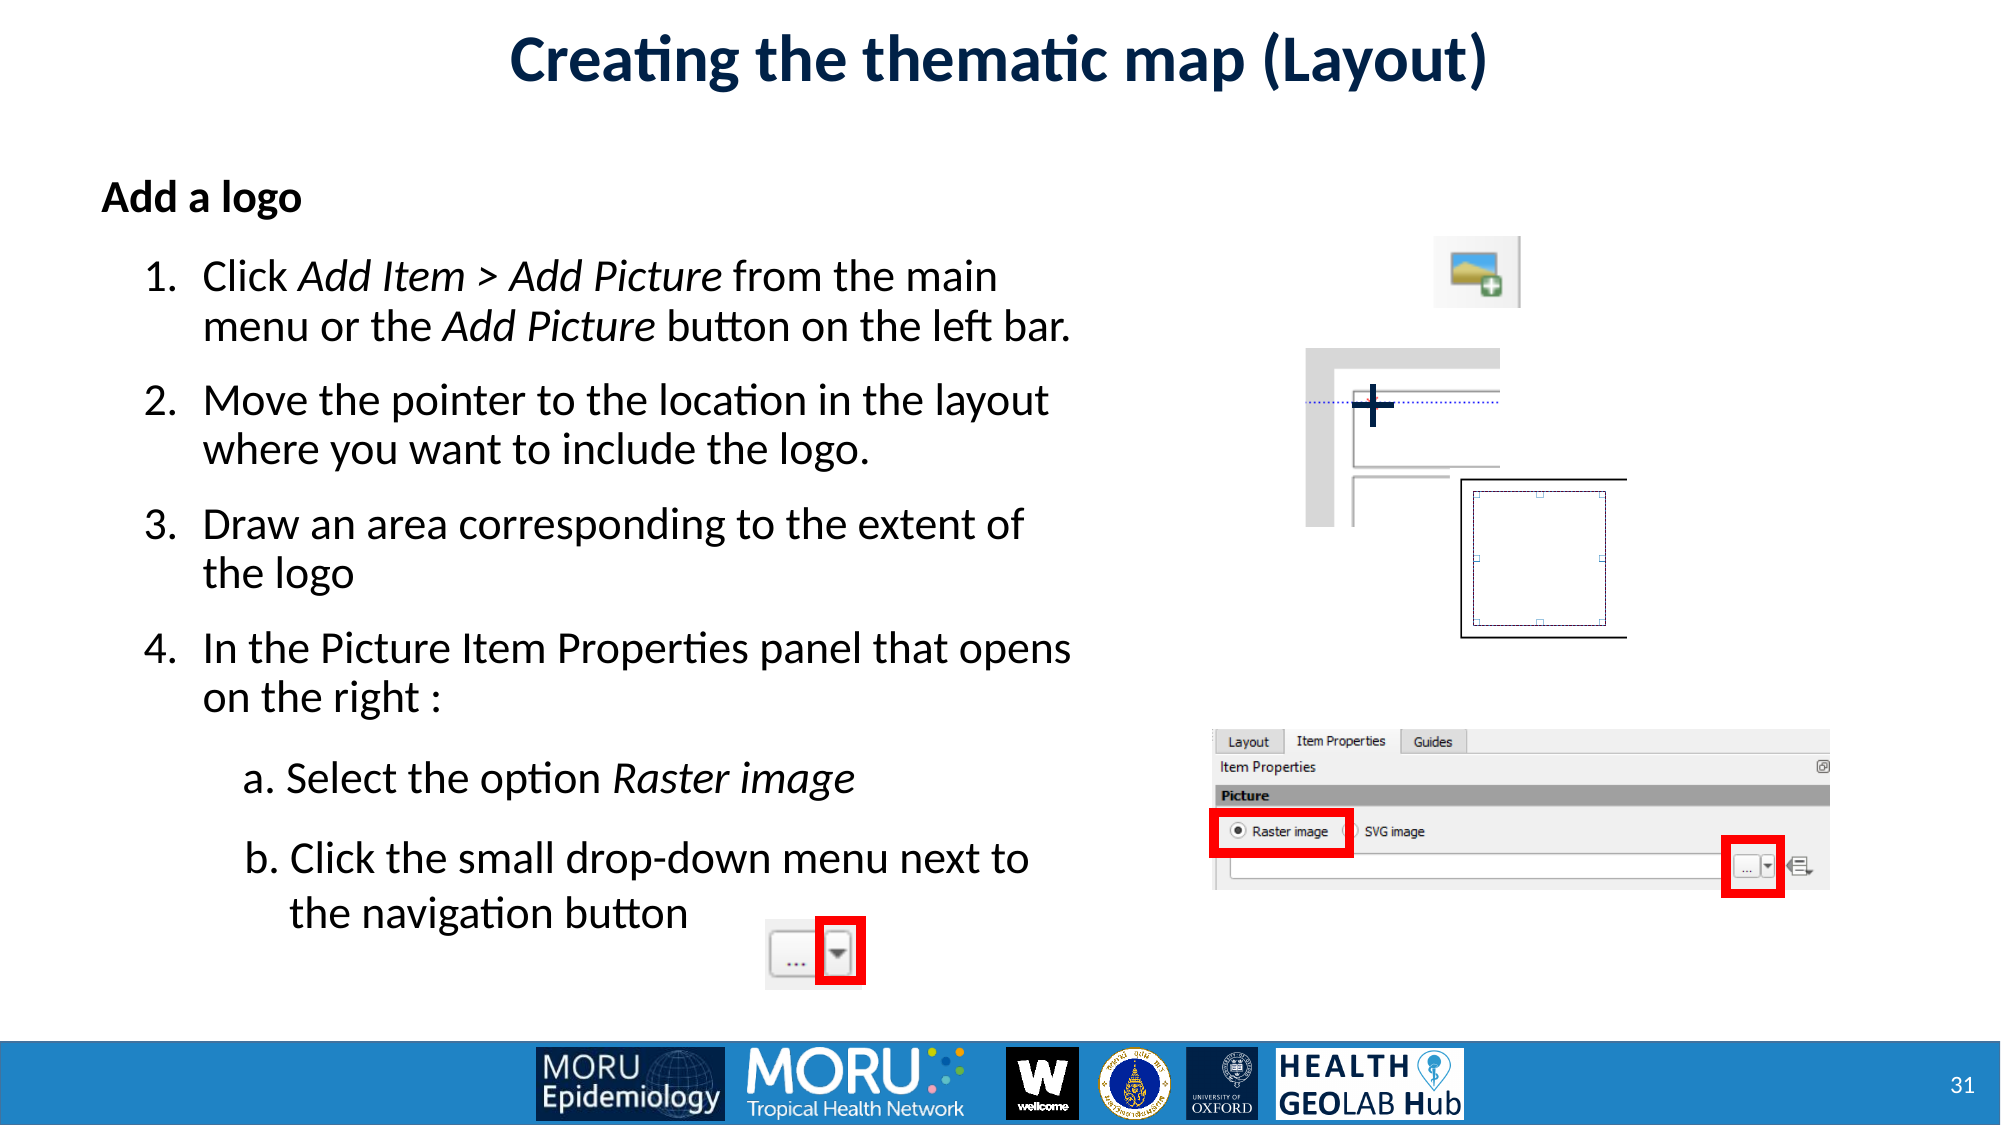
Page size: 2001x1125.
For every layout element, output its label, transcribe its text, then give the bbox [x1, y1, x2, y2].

picture [747, 1047, 964, 1120]
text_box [1212, 729, 1830, 894]
text_box Creating the thematic map (Layout) [0, 2, 2000, 117]
picture [1006, 1047, 1079, 1120]
picture [1098, 1047, 1171, 1120]
picture [536, 1047, 725, 1121]
picture [1186, 1047, 1258, 1120]
picture [1275, 1048, 1464, 1120]
picture [1433, 236, 1521, 308]
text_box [1305, 348, 1627, 648]
text_box Add a logo [86, 158, 1123, 229]
text_box Click Add Item > Add Picture from the main menu or the Add Picture button on the left bar. Move the pointer to the location in the layout where you want to include the logo. Draw an area corresponding to the extent of the logo In the Picture Item Properties panel that opens on the right : a. Select the option Raster image b. Click the small drop-down menu next to the navigation button [116, 246, 1085, 943]
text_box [765, 919, 862, 990]
